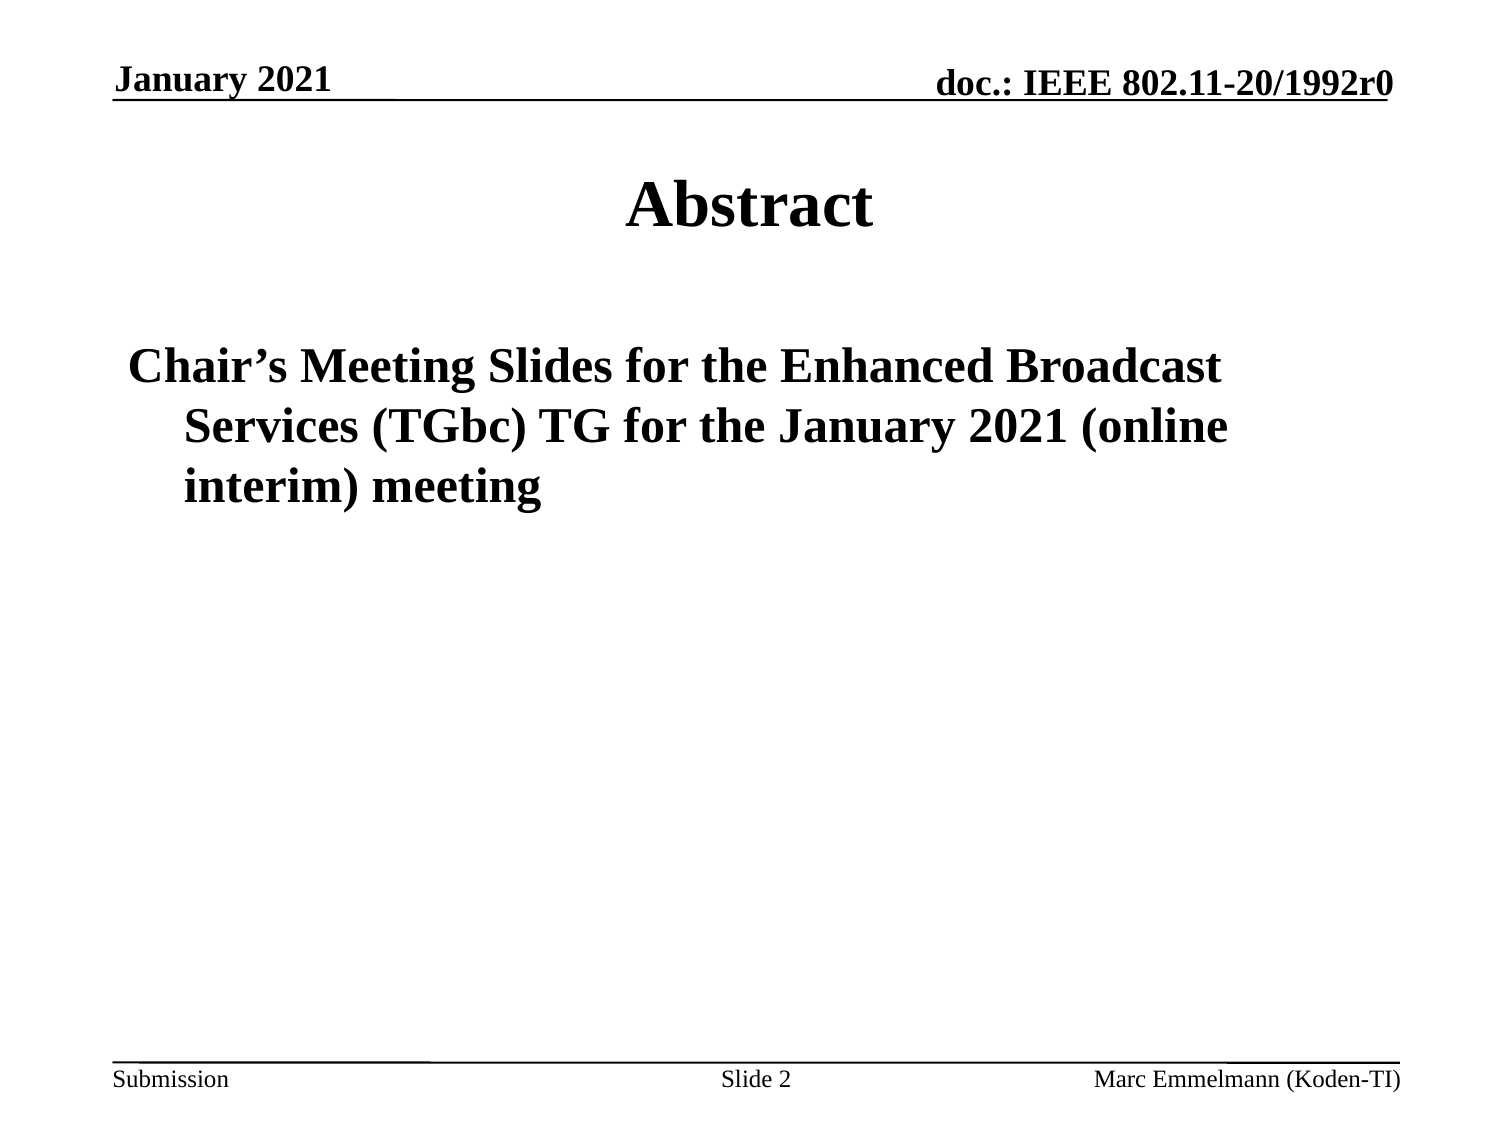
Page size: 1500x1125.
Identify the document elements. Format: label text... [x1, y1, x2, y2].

slide_number Slide 2 [712, 1061, 800, 1123]
list Chair’s Meeting Slides for the Enhanced Broadcast Services (TGbc) TG for the January 2021 (online interim) meeting [112, 324, 1388, 1001]
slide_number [114, 54, 540, 100]
title Abstract [112, 112, 1388, 288]
footer Marc Emmelmann (Koden-TI) [902, 1061, 1402, 1093]
